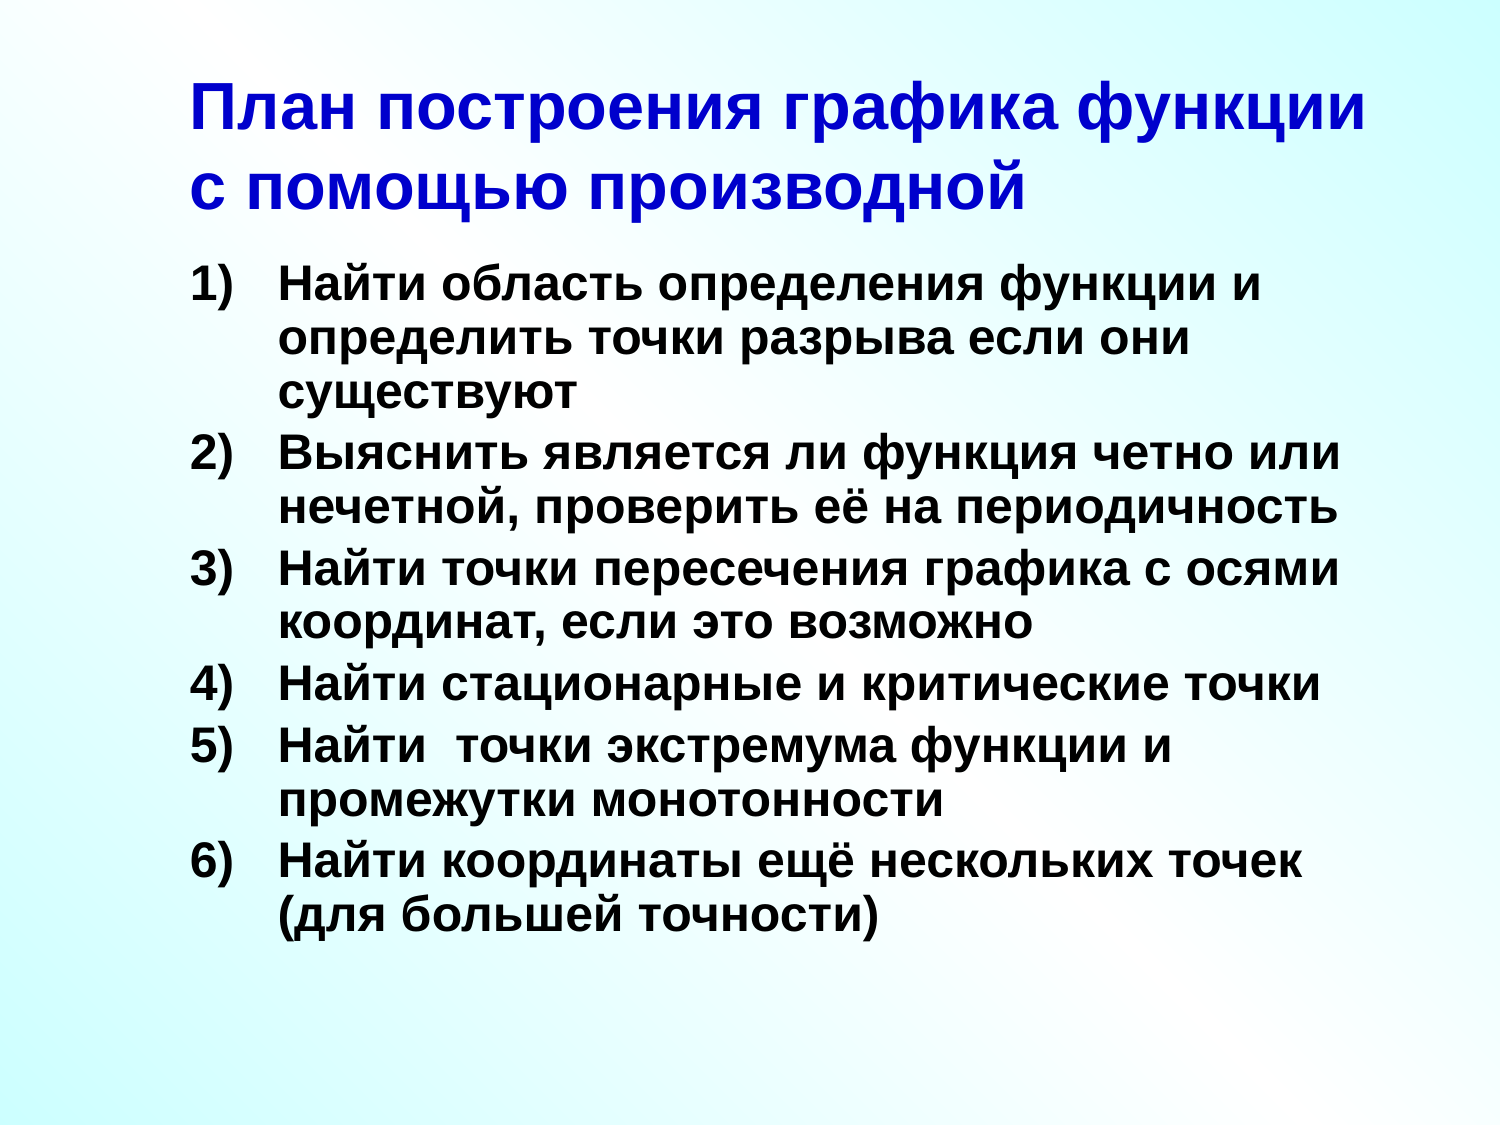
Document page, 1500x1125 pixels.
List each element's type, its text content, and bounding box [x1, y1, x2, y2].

title План построения графика функции с помощью производной [174, 48, 1425, 238]
list Найти область определения функции и определить точки разрыва если они существуют Выяснить является ли функция четно или нечетной, проверить её на периодичность Найти точки пересечения графика с осями координат, если это возможно Найти стационарные и критические точки Найти точки экстремума функции и промежутки монотонности Найти координаты ещё нескольких точек (для большей точности) [174, 249, 1425, 1065]
